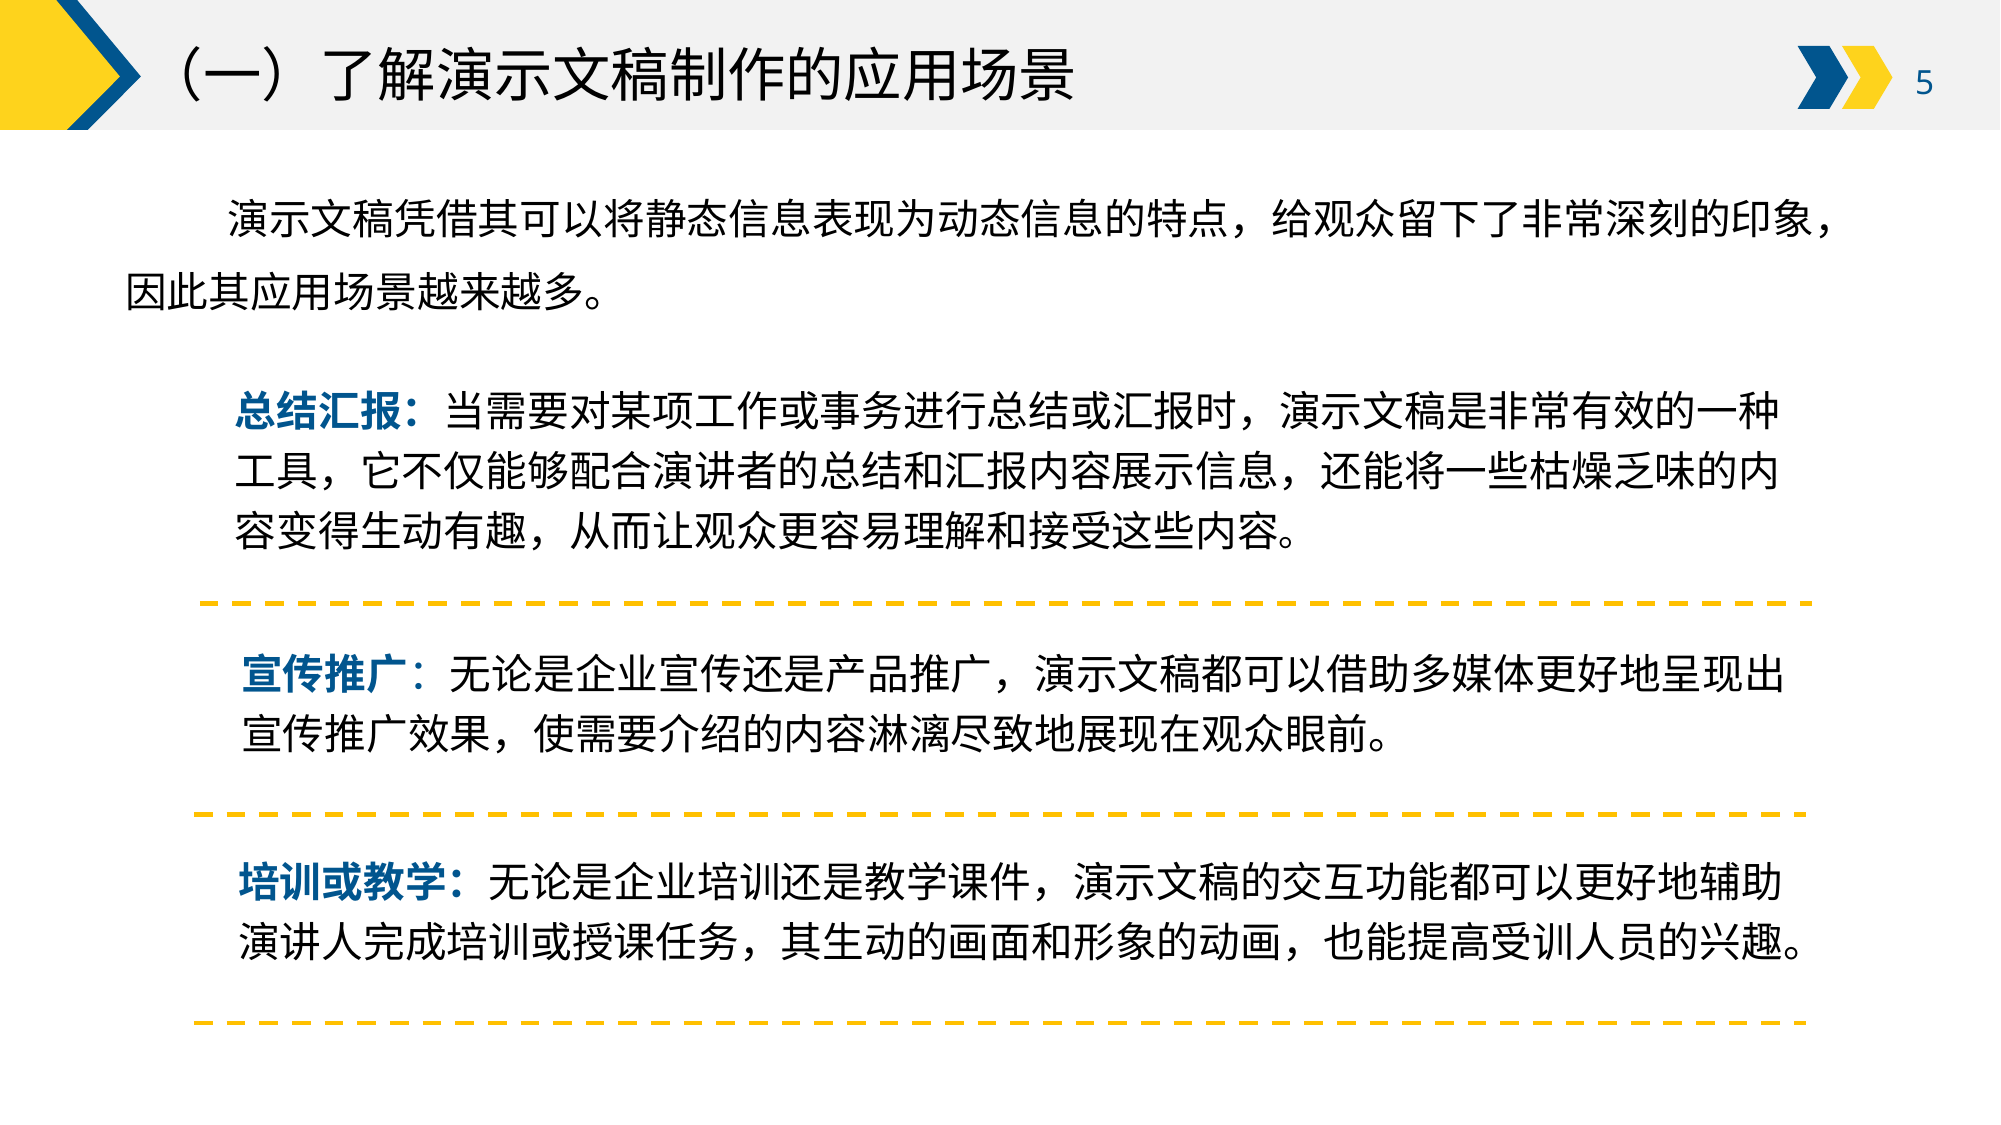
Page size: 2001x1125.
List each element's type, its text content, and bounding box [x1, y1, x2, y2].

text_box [193, 367, 1813, 1024]
text_box 演示文稿凭借其可以将静态信息表现为动态信息的特点，给观众留下了非常深刻的印象，因此其应用场景越来越多。 [109, 163, 1875, 343]
title （一）了解演示文稿制作的应用场景 [129, 35, 1900, 120]
